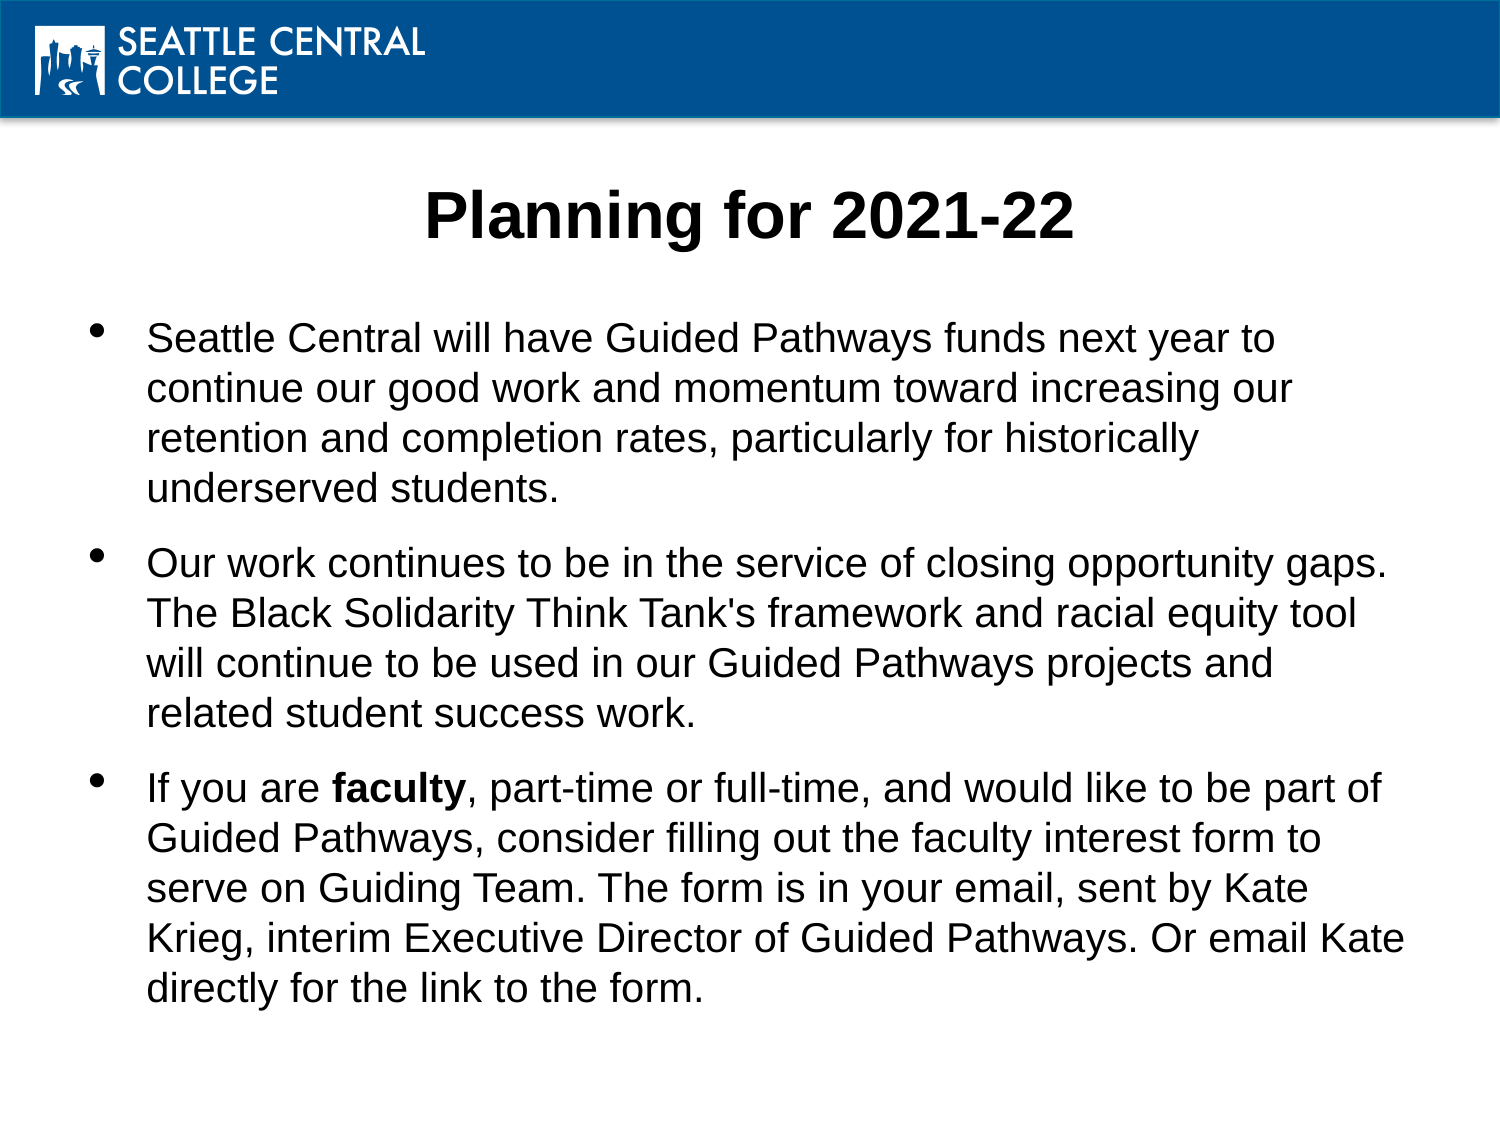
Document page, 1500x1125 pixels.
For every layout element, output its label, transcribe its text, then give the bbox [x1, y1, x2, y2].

picture [35, 25, 425, 95]
list Seattle Central will have Guided Pathways funds next year to continue our good work and momentum toward increasing our retention and completion rates, particularly for historically underserved students. Our work continues to be in the service of closing opportunity gaps. The Black Solidarity Think Tank's framework and racial equity tool will continue to be used in our Guided Pathways projects and related student success work. If you are faculty, part-time or full-time, and would like to be part of Guided Pathways, consider filling out the faculty interest form to serve on Guiding Team. The form is in your email, sent by Kate Krieg, interim Executive Director of Guided Pathways. Or email Kate directly for the link to the form. [75, 303, 1425, 1074]
title Planning for 2021-22 [75, 147, 1425, 276]
